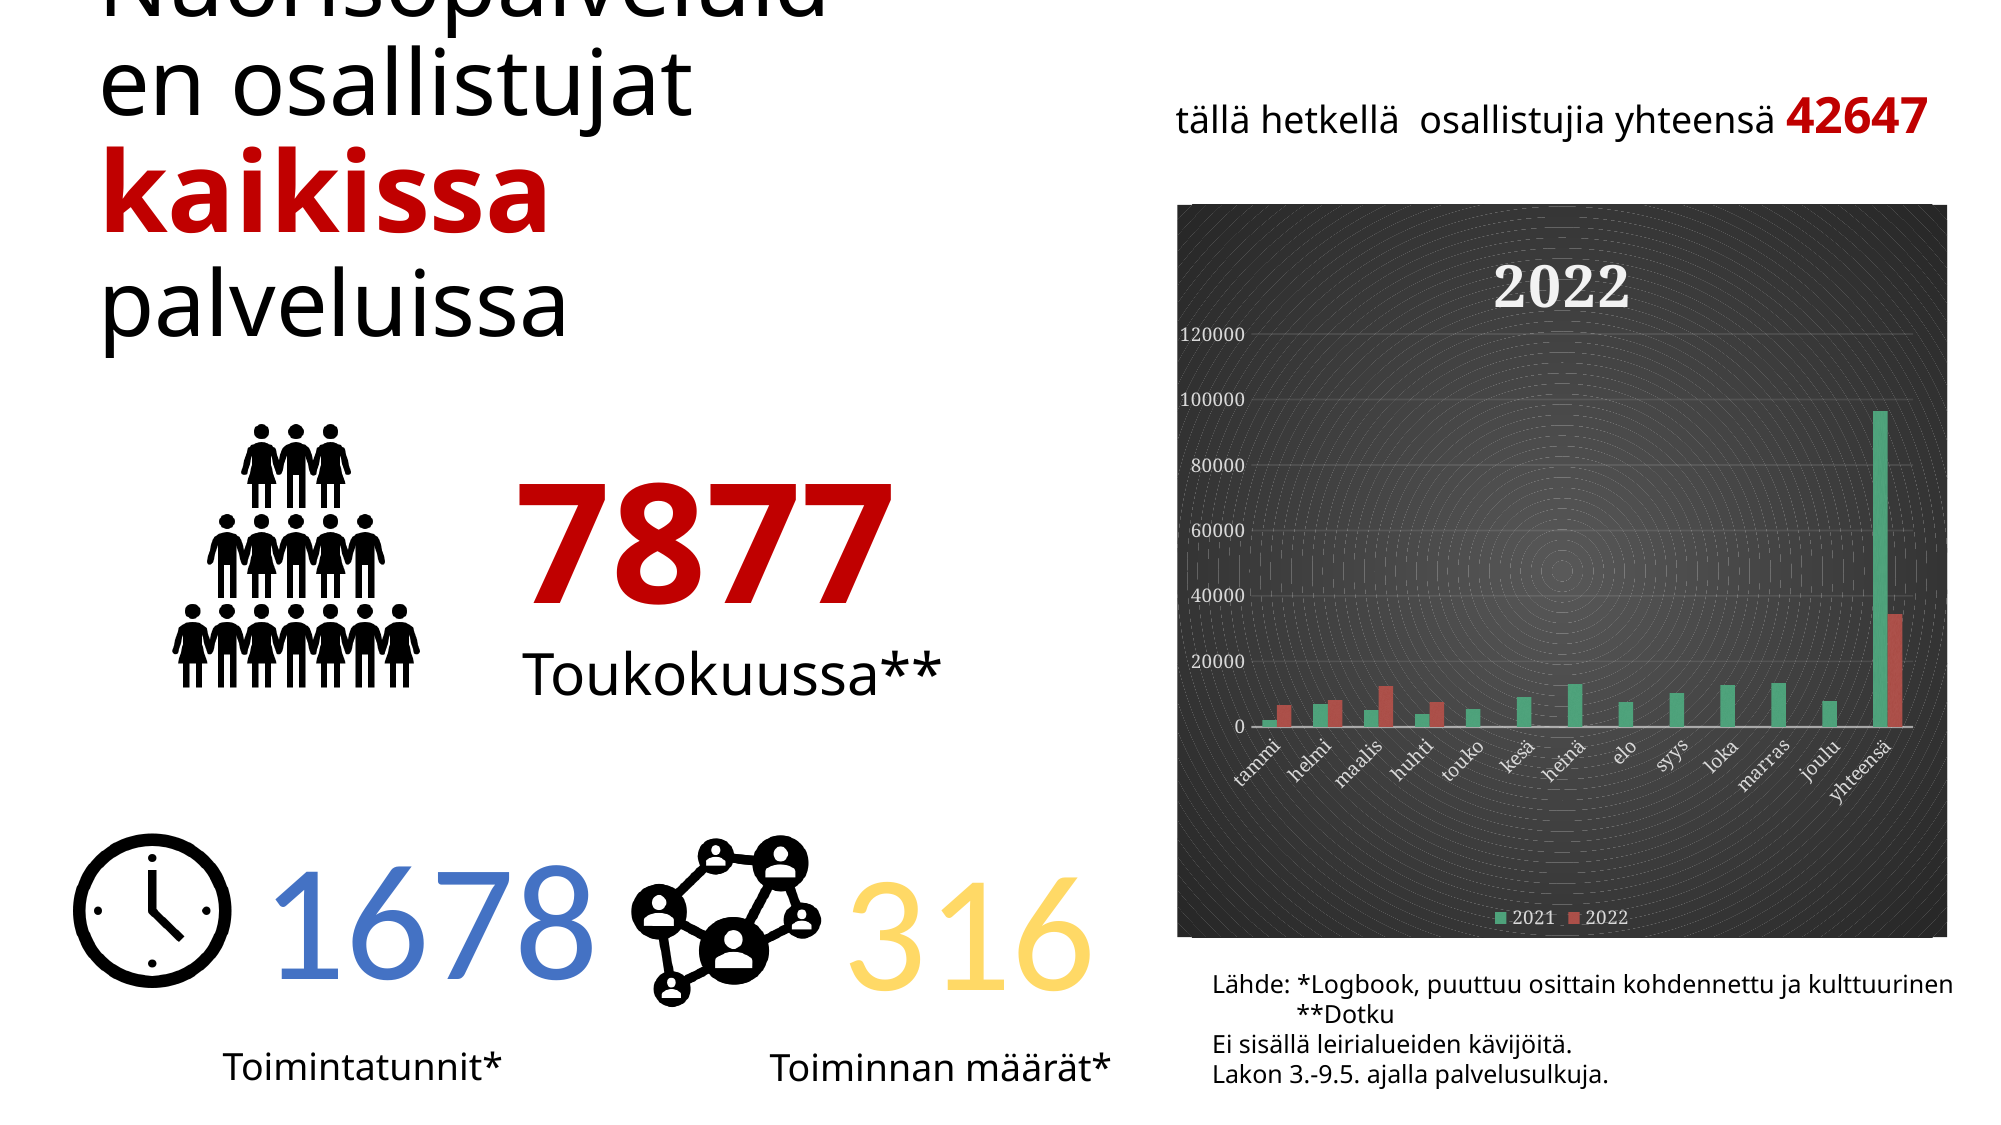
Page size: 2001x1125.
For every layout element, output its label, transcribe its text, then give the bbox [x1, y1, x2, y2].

text_box tällä hetkellä osallistujia yhteensä 42647 [1160, 31, 2000, 151]
title Nuorisopalveluiden osallistujat kaikissa palveluissa [98, 192, 856, 356]
picture [618, 816, 831, 1028]
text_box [52, 805, 714, 1097]
text_box Lähde: *Logbook, puuttuu osittain kohdennettu ja kulttuurinen **Dotku Ei sisällä leirialueiden kävijöitä. Lakon 3.-9.5. ajalla palvelusulkuja. [1197, 960, 2000, 1125]
chart [1177, 204, 1948, 938]
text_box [618, 816, 1264, 1097]
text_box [142, 412, 1177, 816]
